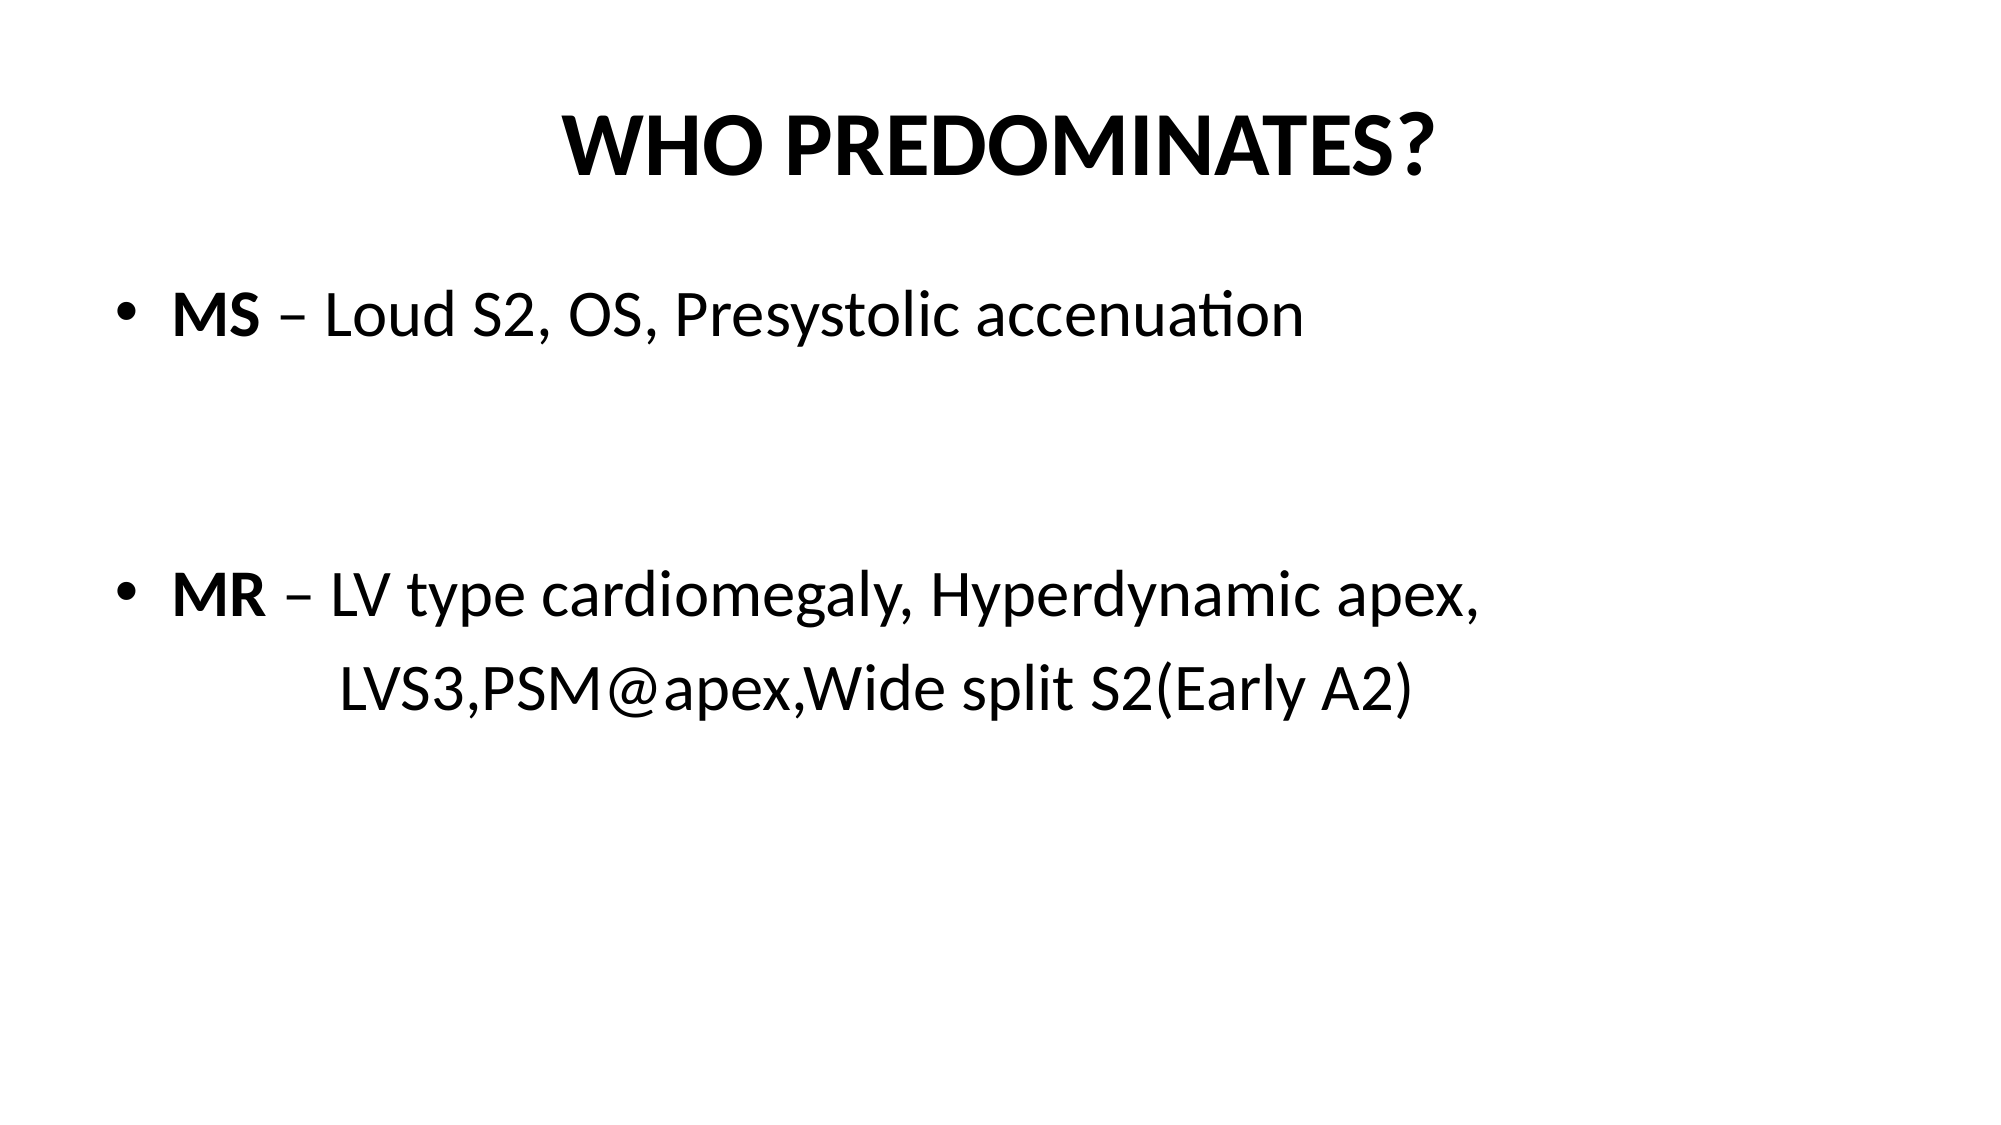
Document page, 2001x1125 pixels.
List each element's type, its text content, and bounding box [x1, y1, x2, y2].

list MS – Loud S2, OS, Presystolic accenuation MR – LV type cardiomegaly, Hyperdynamic apex, LVS3,PSM@apex,Wide split S2(Early A2) [99, 262, 1900, 1005]
title WHO PREDOMINATES? [99, 45, 1900, 233]
